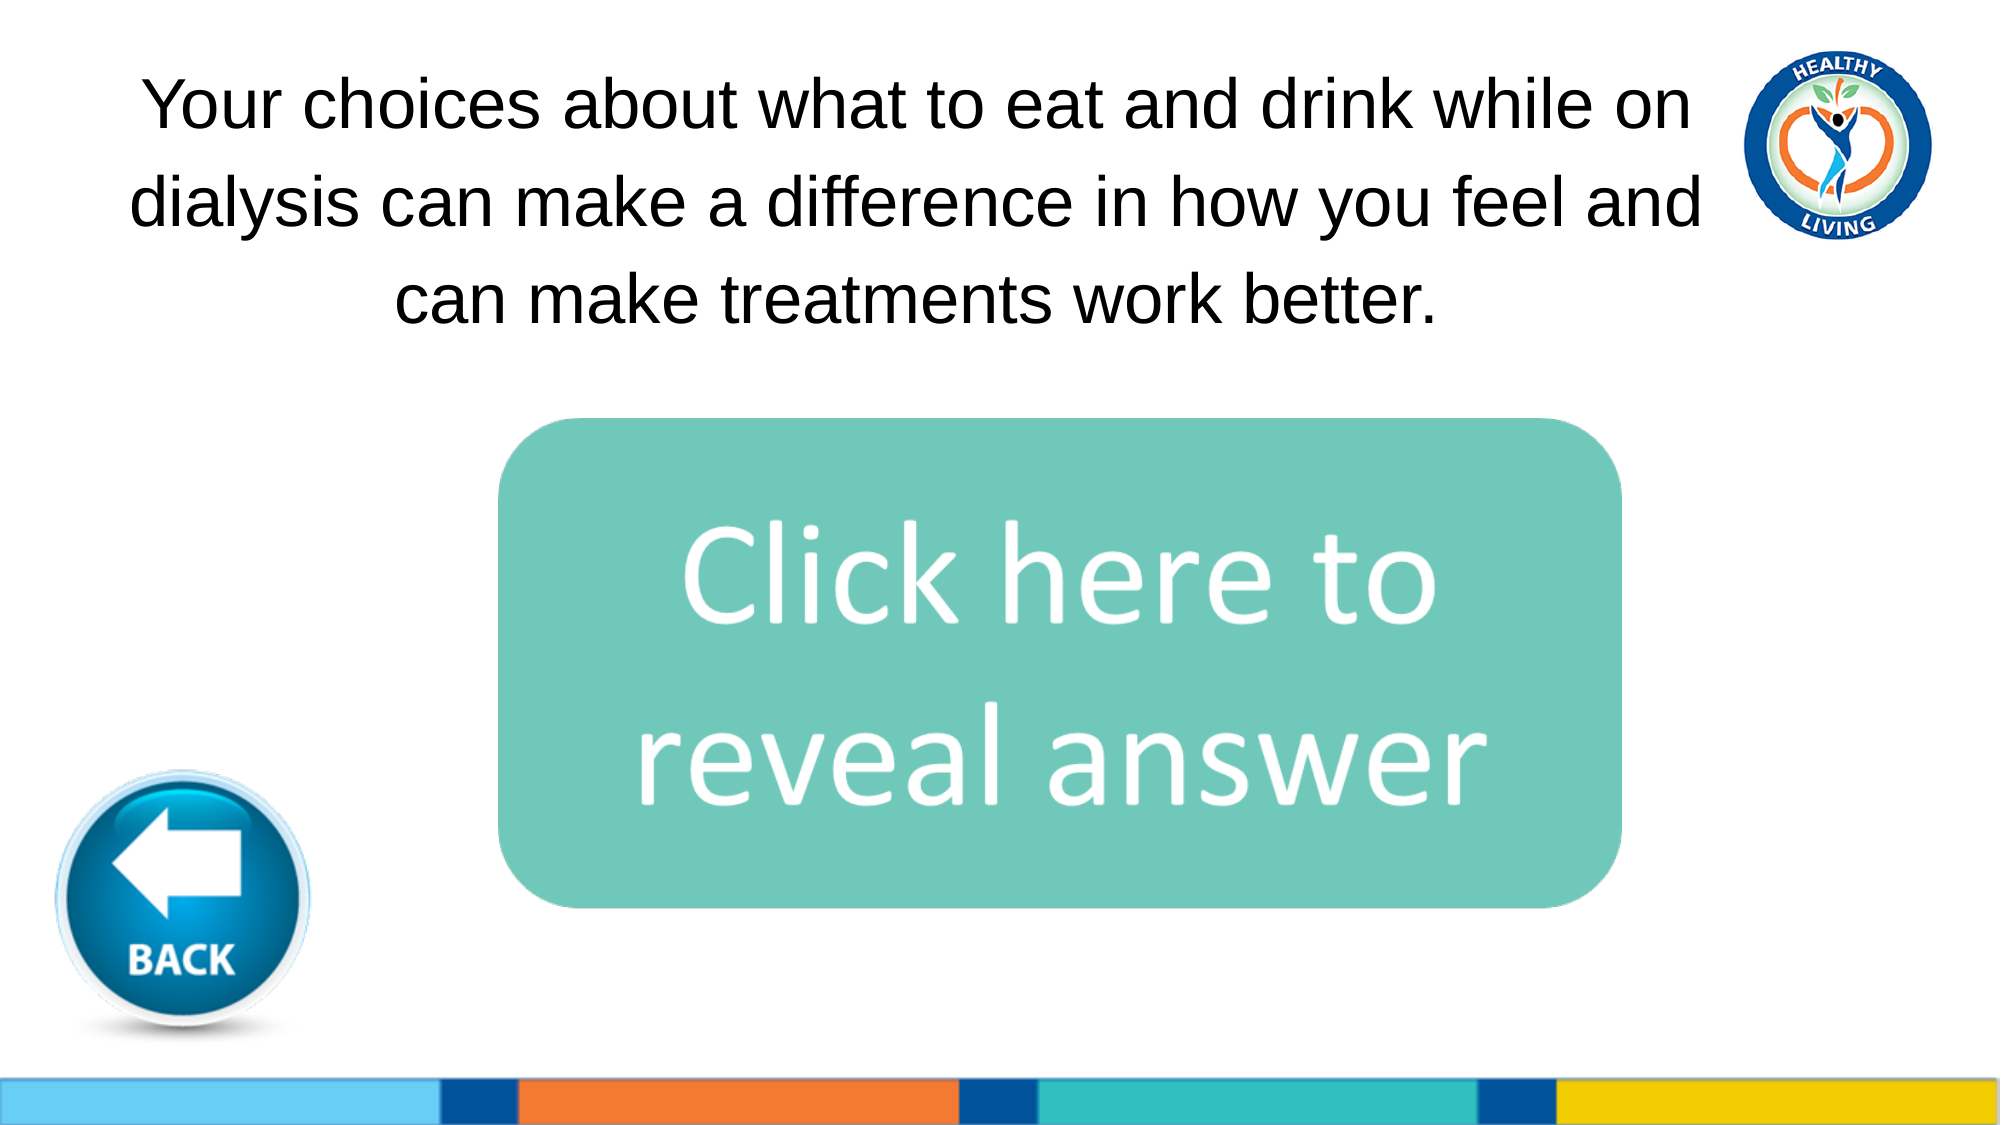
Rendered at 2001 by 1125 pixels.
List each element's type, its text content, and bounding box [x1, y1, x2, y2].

picture [0, 1077, 2000, 1125]
picture [1740, 20, 1934, 272]
picture [34, 742, 333, 1056]
list Your choices about what to eat and drink while on dialysis can make a difference in how you feel and can make treatments work better. [73, 37, 1761, 363]
picture [498, 417, 1623, 936]
